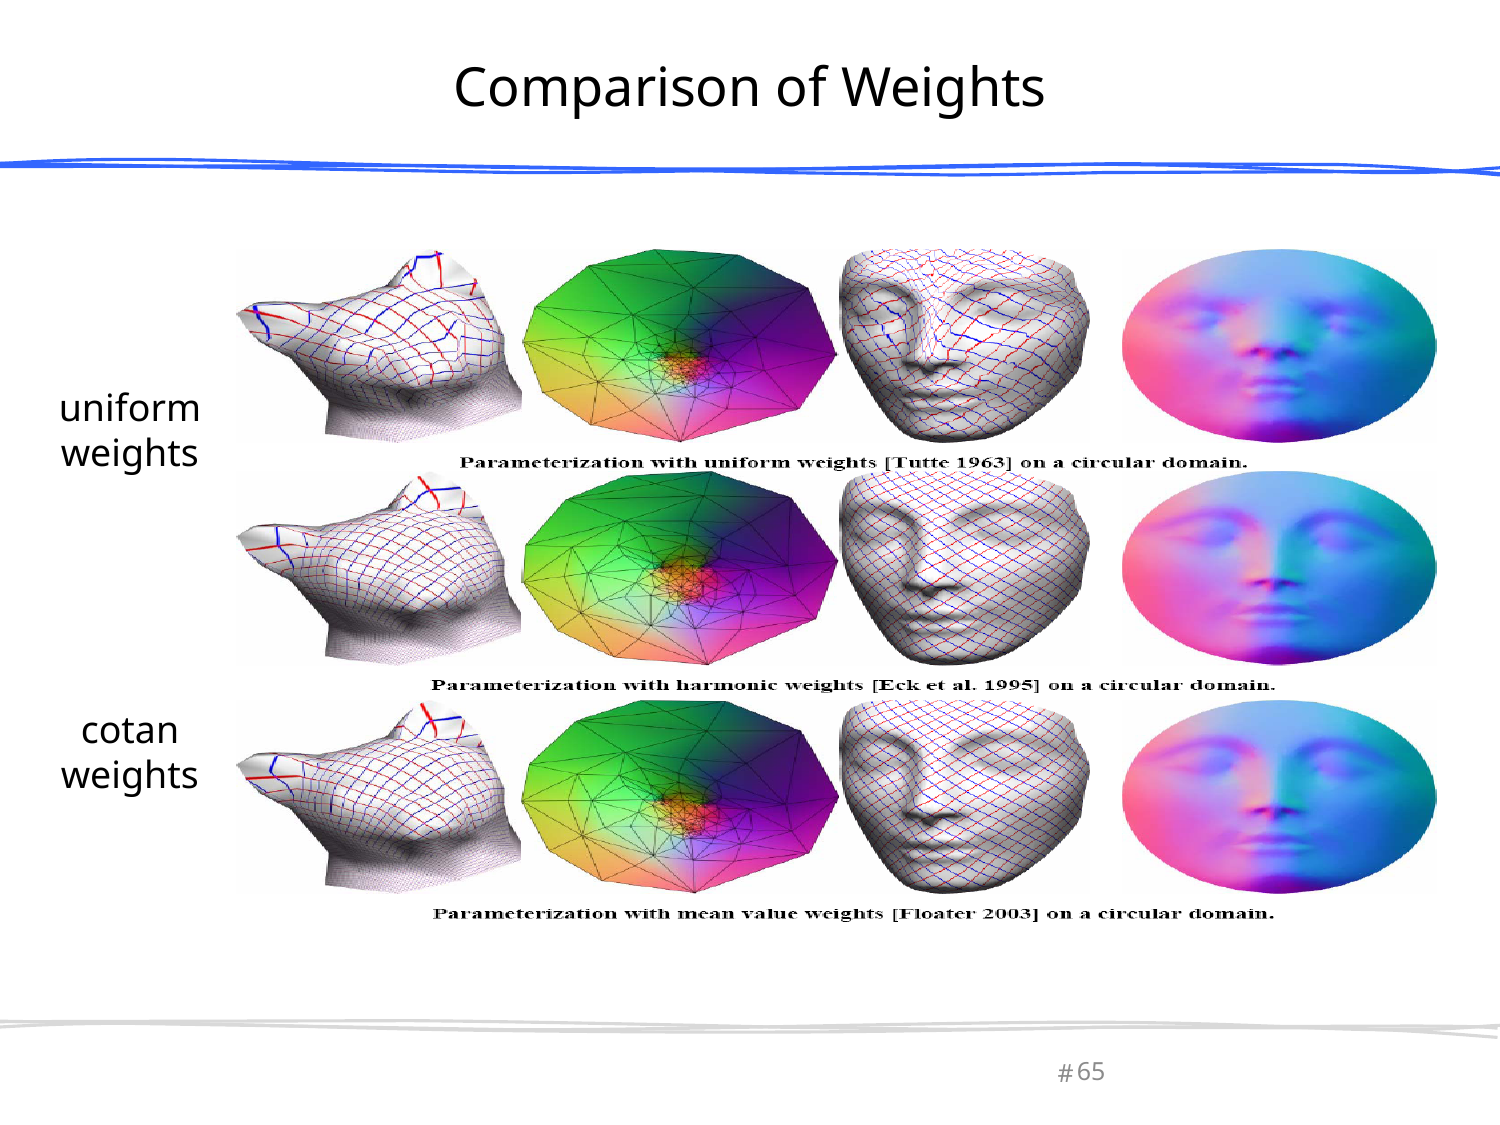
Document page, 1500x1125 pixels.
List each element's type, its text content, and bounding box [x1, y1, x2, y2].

text_box cotan weights [46, 698, 214, 804]
text_box uniform weights [43, 376, 216, 481]
title Comparison of Weights [75, 45, 1425, 125]
picture [223, 245, 1444, 923]
slide_number 65 [1042, 1042, 1140, 1103]
